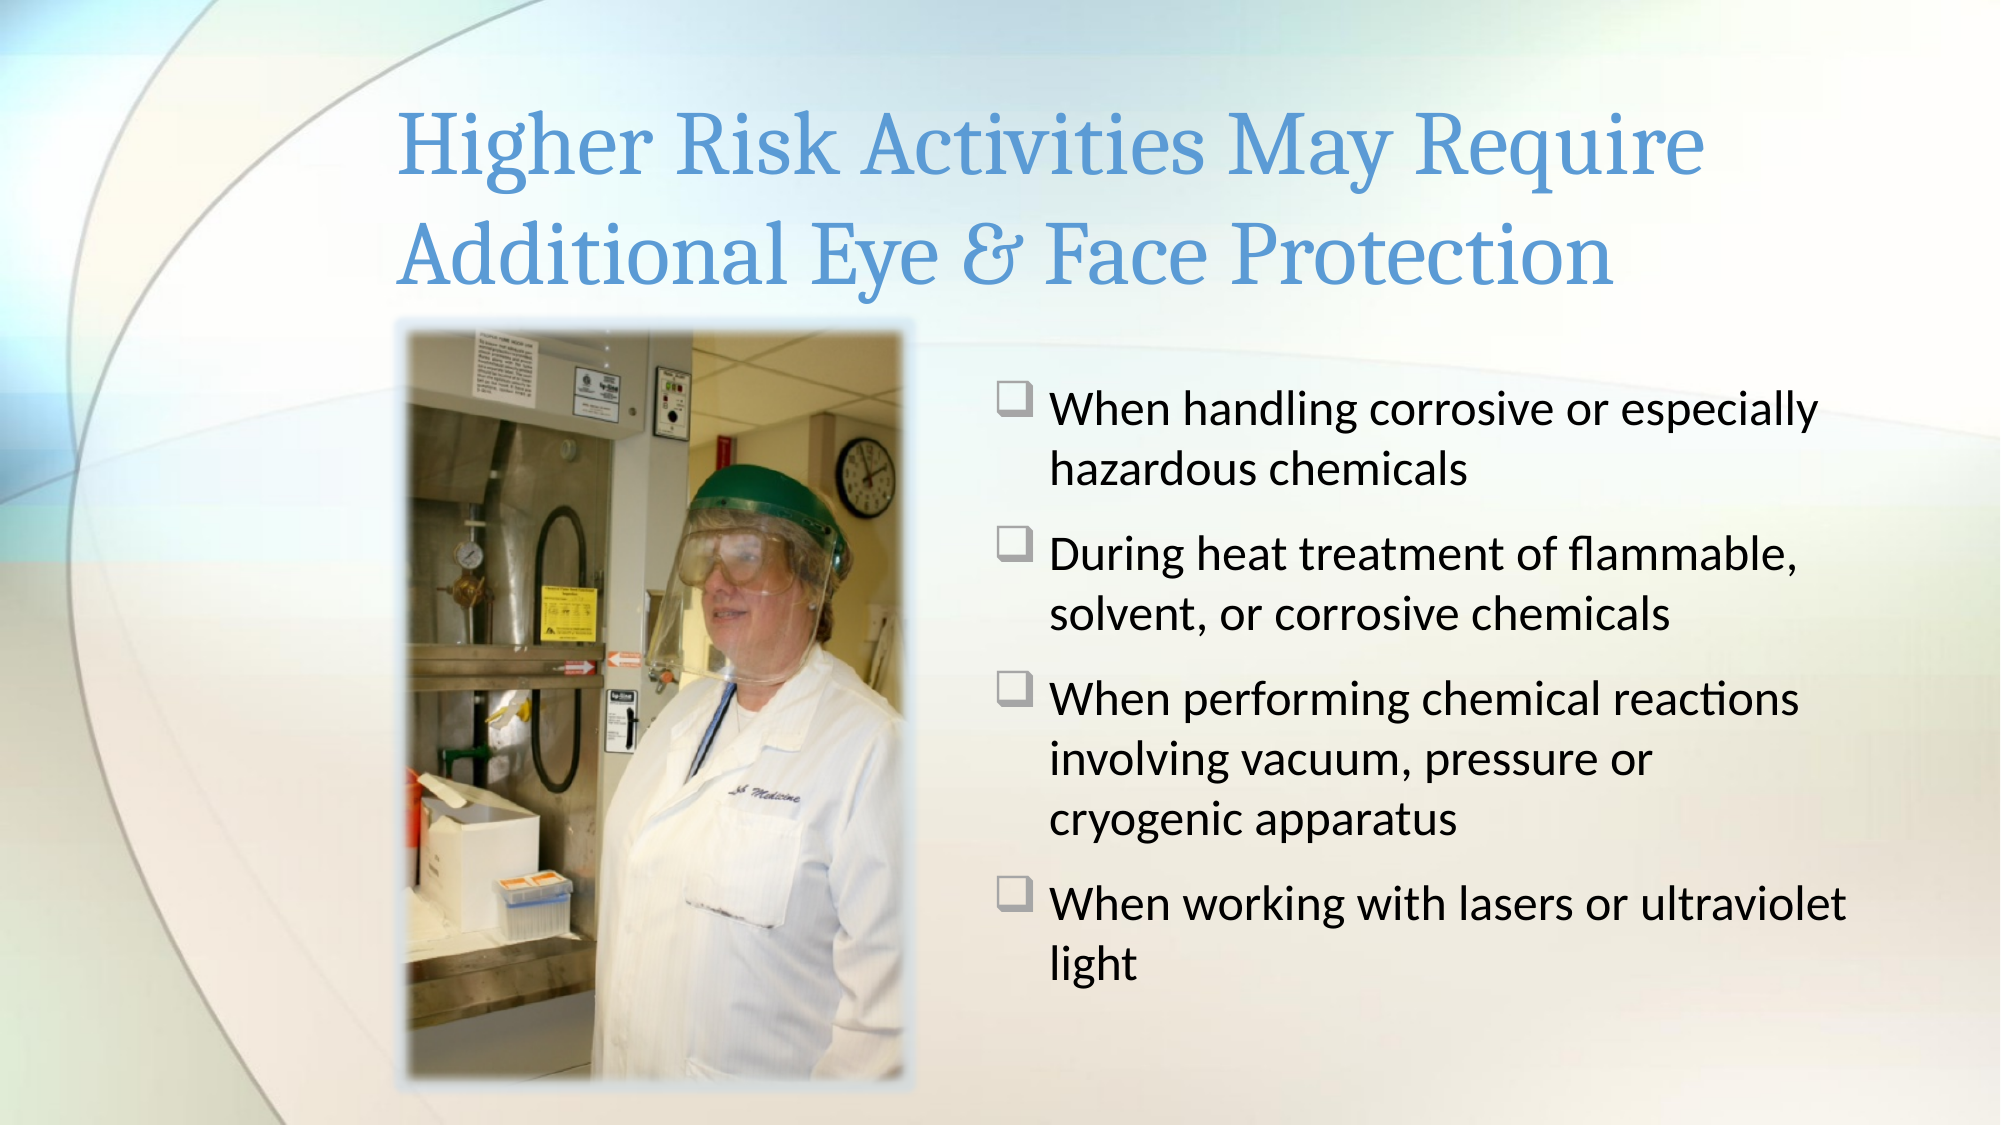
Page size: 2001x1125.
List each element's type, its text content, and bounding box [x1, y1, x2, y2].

title Higher Risk Activities May Require Additional Eye & Face Protection [381, 59, 1863, 327]
picture [0, 0, 2001, 1125]
text_box When handling corrosive or especially hazardous chemicals During heat treatment of flammable, solvent, or corrosive chemicals When performing chemical reactions involving vacuum, pressure or cryogenic apparatus When working with lasers or ultraviolet light [975, 367, 1865, 1043]
